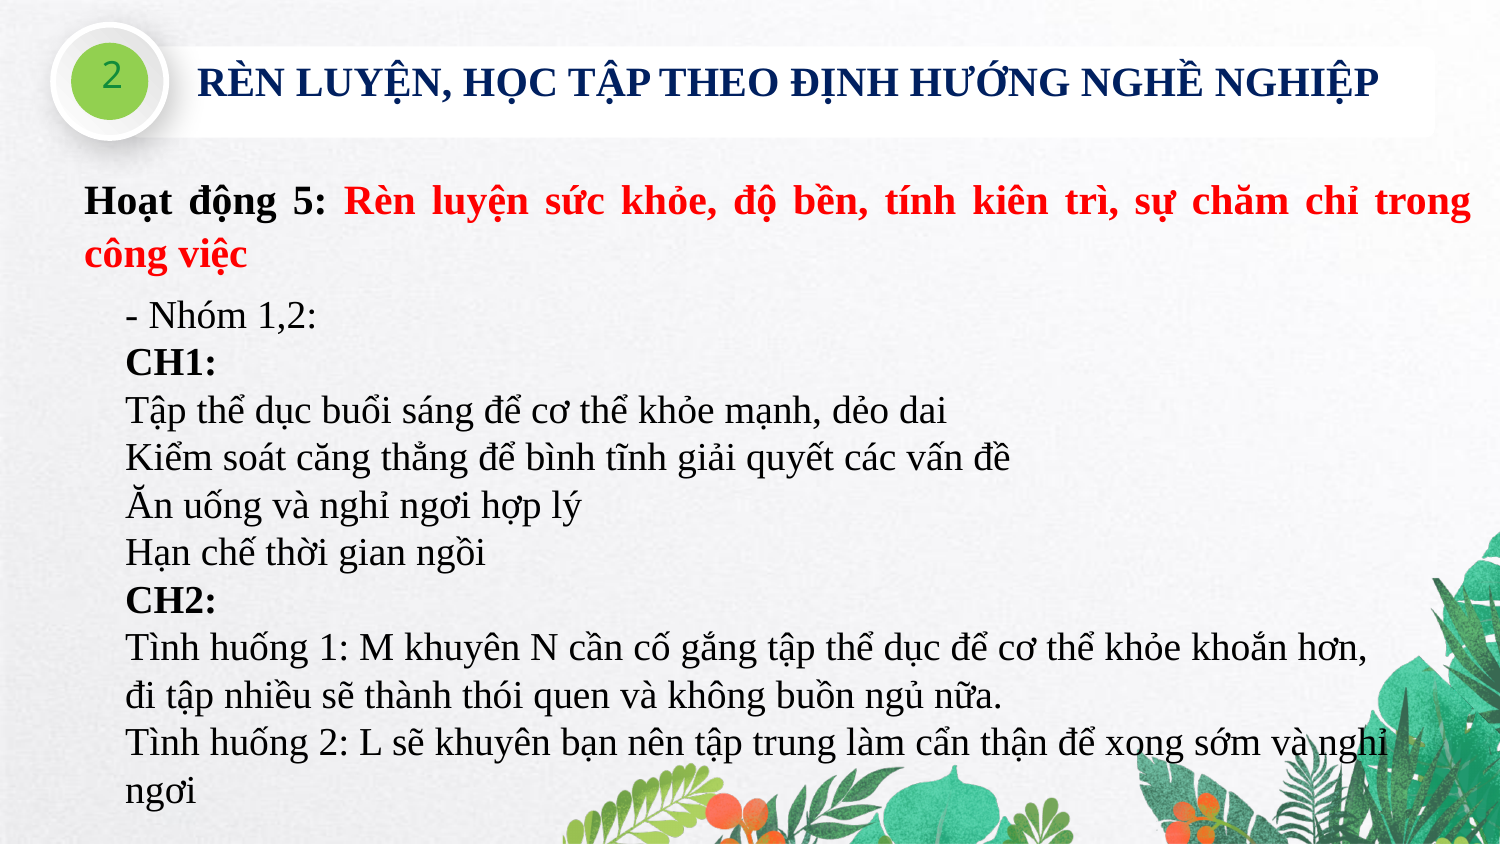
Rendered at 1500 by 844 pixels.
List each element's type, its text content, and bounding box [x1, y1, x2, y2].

picture [563, 656, 1500, 844]
text_box - Nhóm 1,2: CH1: Tập thể dục buổi sáng để cơ thể khỏe mạnh, dẻo dai Kiểm soát căng thẳng để bình tĩnh giải quyết các vấn đề Ăn uống và nghỉ ngơi hợp lý Hạn chế thời gian ngồi CH2: Tình huống 1: M khuyên N cần cố gắng tập thể dục để cơ thể khỏe khoắn hơn, đi tập nhiều sẽ thành thói quen và không buồn ngủ nữa. Tình huống 2: L sẽ khuyên bạn nên tập trung làm cẩn thận để xong sớm và nghỉ ngơi [110, 281, 1412, 819]
text_box RÈN LUYỆN, HỌC TẬP THEO ĐỊNH HƯỚNG NGHỀ NGHIỆP [182, 47, 1470, 161]
text_box 2 [86, 43, 136, 104]
picture [0, 0, 1500, 844]
text_box Hoạt động 5: Rèn luyện sức khỏe, độ bền, tính kiên trì, sự chăm chỉ trong công việc [69, 161, 1487, 284]
